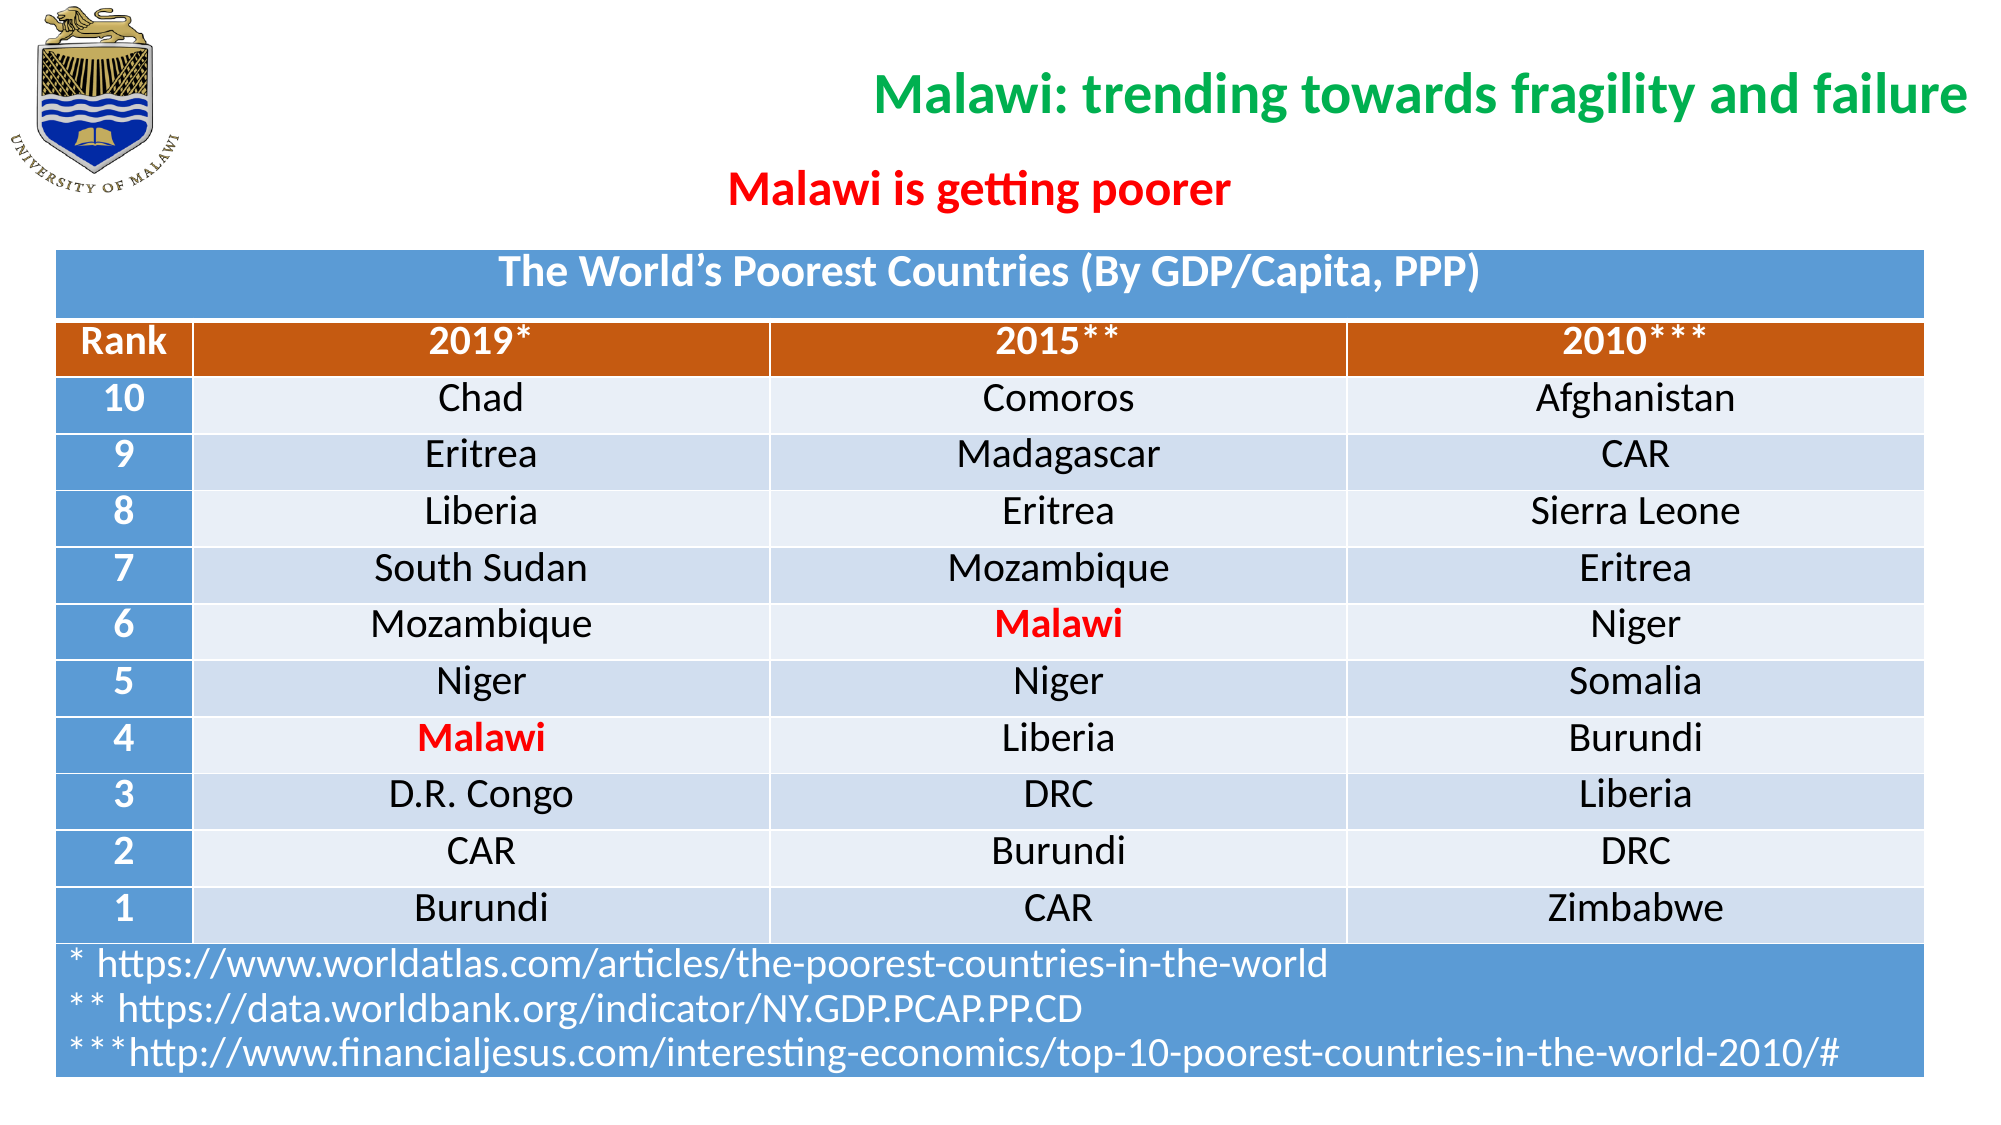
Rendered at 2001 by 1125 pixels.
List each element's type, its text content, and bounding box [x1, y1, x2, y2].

table_cell 4 [56, 718, 192, 773]
table_cell D.R. Congo [194, 774, 769, 829]
table_cell CAR [194, 831, 769, 886]
table_cell Malawi [771, 605, 1346, 659]
table_cell Eritrea [194, 435, 769, 490]
table_cell Malawi [194, 718, 769, 773]
table_cell Comoros [771, 378, 1346, 433]
table_cell Afghanistan [1348, 378, 1924, 433]
table_cell 5 [56, 661, 192, 716]
table_cell Zimbabwe [1348, 888, 1924, 943]
table_cell Somalia [1348, 661, 1924, 716]
table_cell Mozambique [771, 548, 1346, 603]
table_cell 3 [56, 774, 192, 829]
table_cell 9 [56, 435, 192, 490]
list Malawi is getting poorer [48, 154, 1911, 1054]
table_cell 10 [56, 378, 192, 433]
table_cell * https://www.worldatlas.com/articles/the-poorest-countries-in-the-world ** https://data.worldbank.org/indicator/NY.GDP.PCAP.PP.CD ***http://www.financialjesus.com/interesting-economics/top-10-poorest-countries-in-the-world-2010/# [56, 944, 1924, 1077]
table_cell 2 [56, 831, 192, 886]
table_cell Liberia [771, 718, 1346, 773]
table_cell Eritrea [1348, 548, 1924, 603]
table_cell 1 [56, 888, 192, 943]
table_cell DRC [1348, 831, 1924, 886]
table_cell Niger [1348, 605, 1924, 659]
table_cell 2019* [194, 323, 769, 376]
table_cell 6 [56, 605, 192, 659]
table_cell Rank [56, 323, 192, 376]
table_cell Niger [194, 661, 769, 716]
table_cell 8 [56, 491, 192, 546]
table_cell Madagascar [771, 435, 1346, 490]
table_cell 2010*** [1348, 323, 1924, 376]
table_cell Mozambique [194, 605, 769, 659]
table_cell Burundi [771, 831, 1346, 886]
table_cell Burundi [1348, 718, 1924, 773]
title Malawi: trending towards fragility and failure [179, 10, 1985, 179]
table_cell 7 [56, 548, 192, 603]
table_cell Sierra Leone [1348, 491, 1924, 546]
table_cell Burundi [194, 888, 769, 943]
picture [11, 6, 179, 193]
table_cell Liberia [1348, 774, 1924, 829]
table_cell Liberia [194, 491, 769, 546]
table_cell Chad [194, 378, 769, 433]
table_cell DRC [771, 774, 1346, 829]
table_cell 2015** [771, 323, 1346, 376]
table_cell Niger [771, 661, 1346, 716]
table_cell South Sudan [194, 548, 769, 603]
table_header The World’s Poorest Countries (By GDP/Capita, PPP) [56, 250, 1924, 318]
table_cell CAR [771, 888, 1346, 943]
table_cell CAR [1348, 435, 1924, 490]
table_cell Eritrea [771, 491, 1346, 546]
